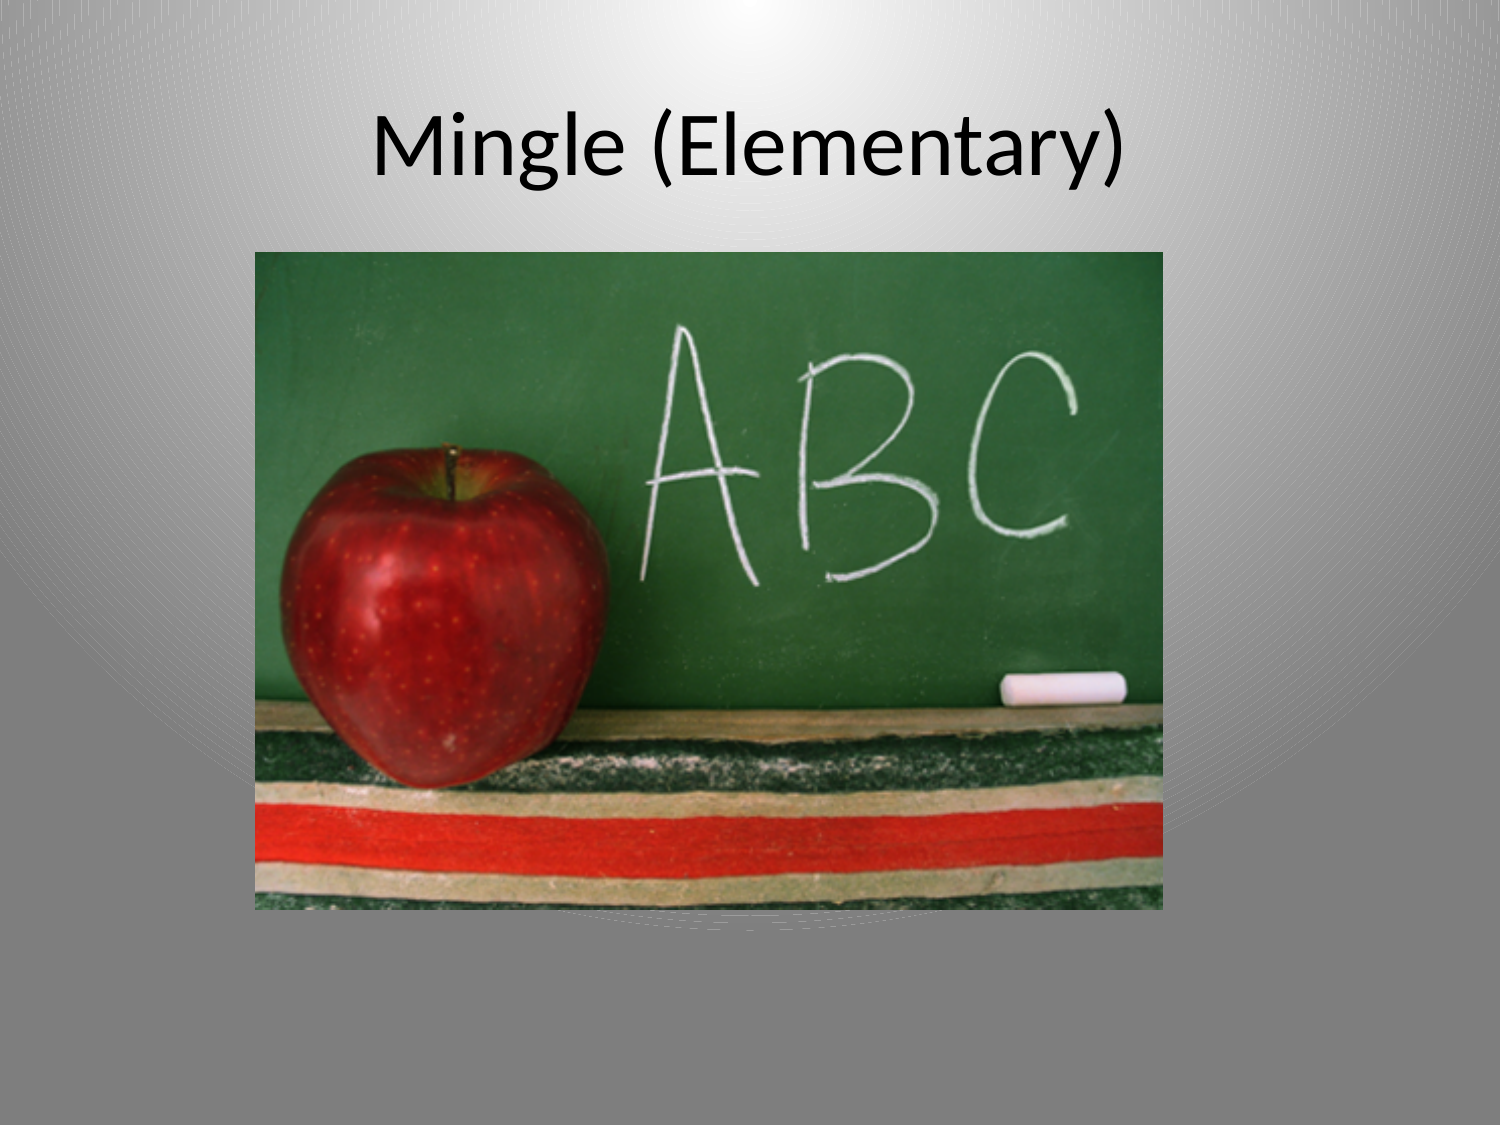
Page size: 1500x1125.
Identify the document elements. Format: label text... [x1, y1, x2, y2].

title Mingle (Elementary) [74, 44, 1426, 233]
picture [255, 252, 1164, 910]
